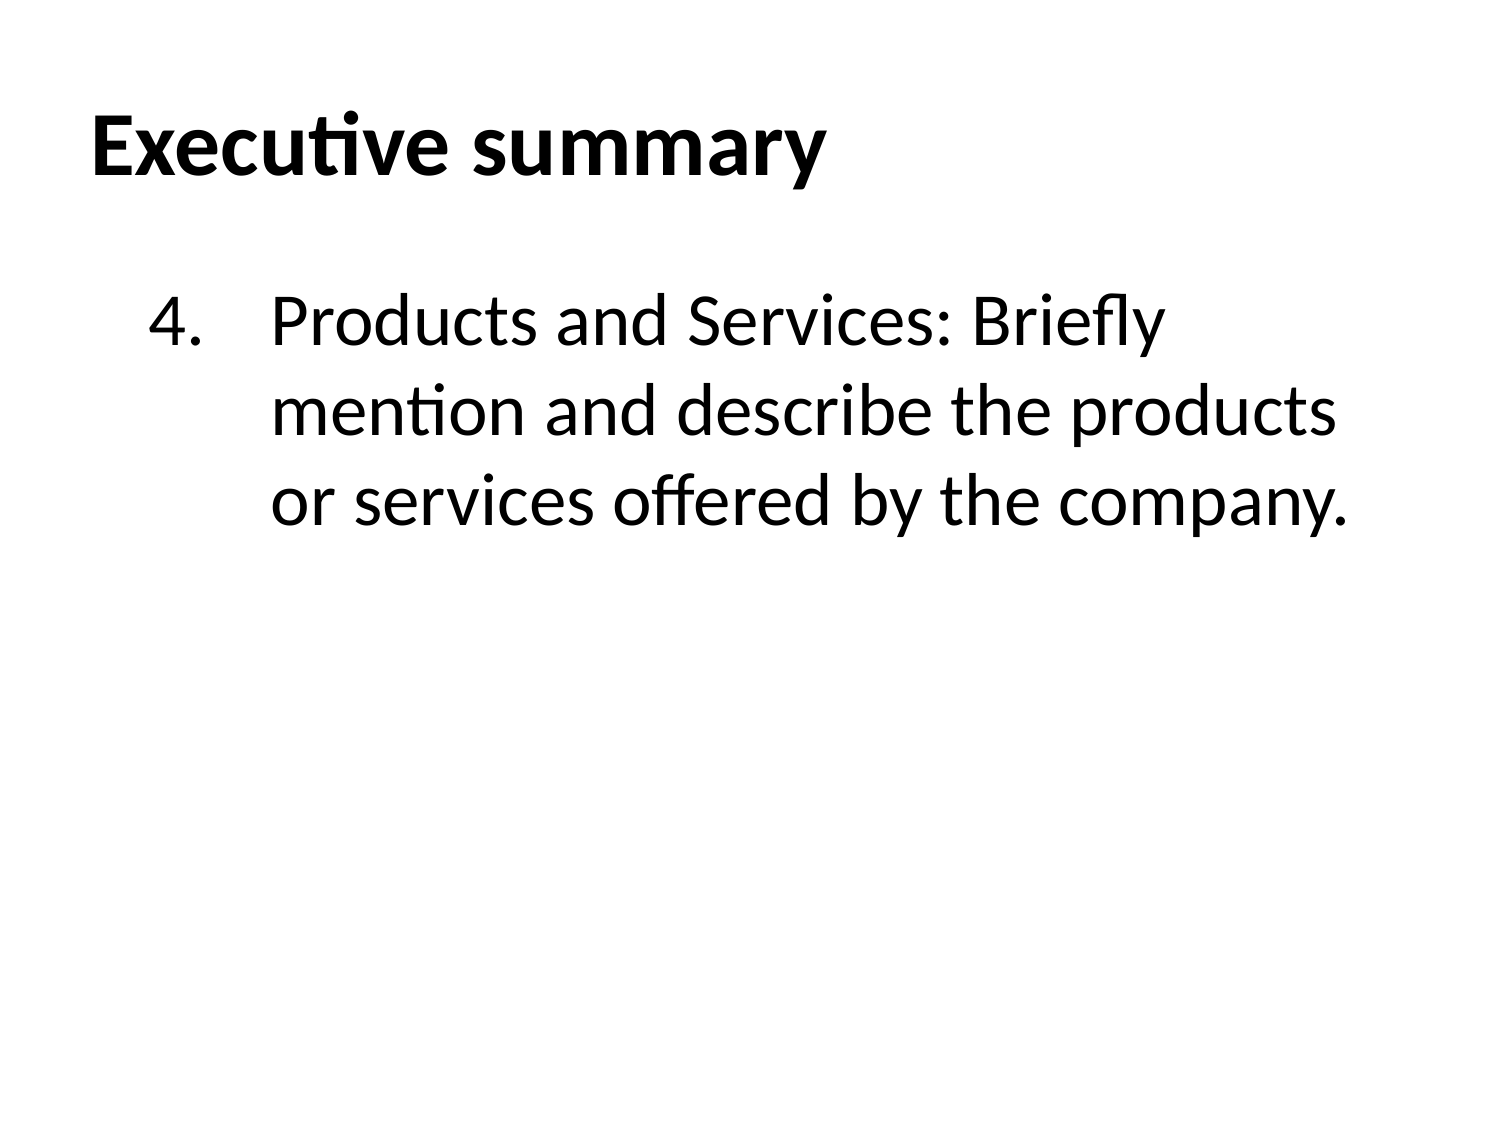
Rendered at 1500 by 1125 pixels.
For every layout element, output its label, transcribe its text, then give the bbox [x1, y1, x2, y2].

list Products and Services: Briefly mention and describe the products or services offered by the company. [133, 262, 1425, 1005]
title Executive summary [75, 45, 1425, 233]
